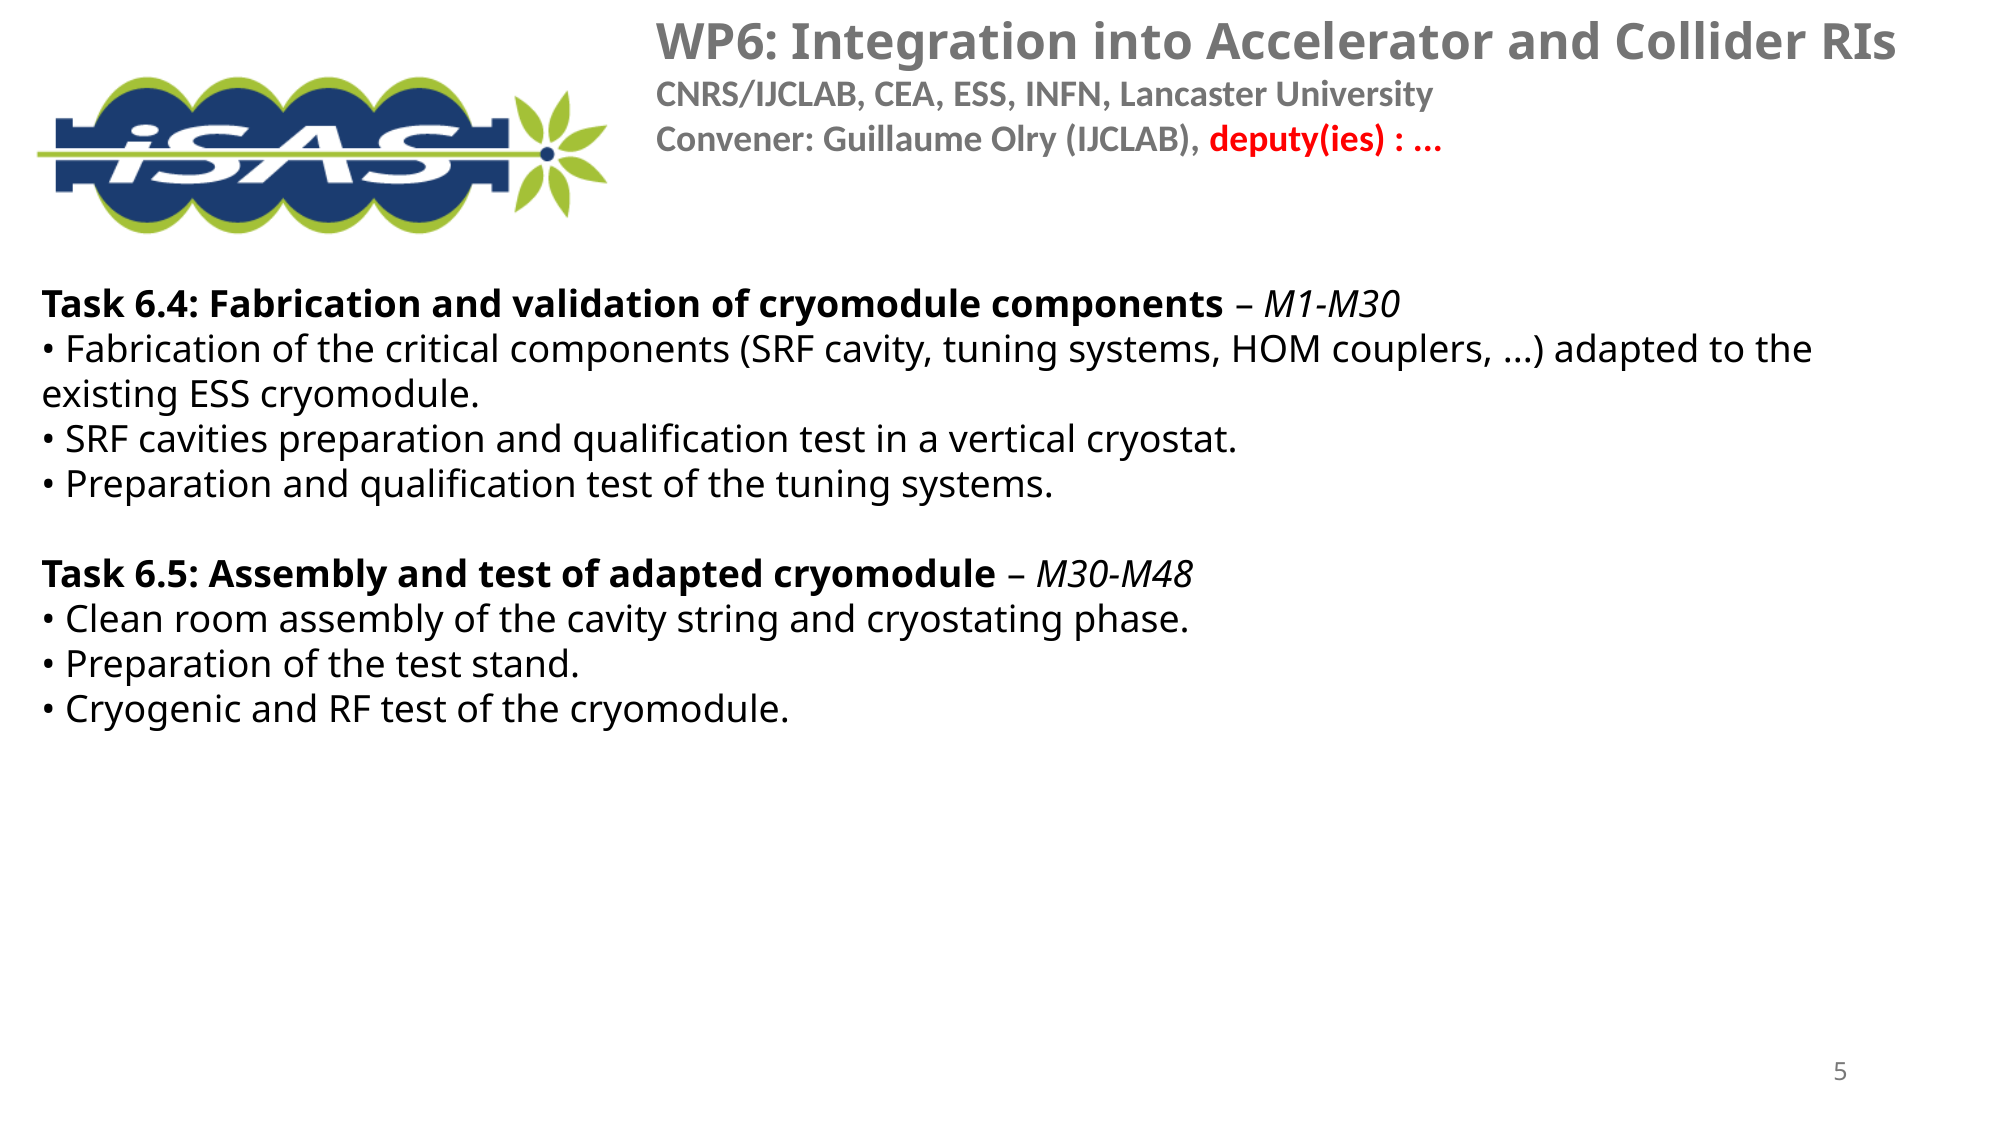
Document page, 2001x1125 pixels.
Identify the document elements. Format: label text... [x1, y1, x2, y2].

text_box WP6: Integration into Accelerator and Collider RIs CNRS/IJCLAB, CEA, ESS, INFN, Lancaster University Convener: Guillaume Olry (IJCLAB), deputy(ies) : ... [641, 1, 1983, 167]
slide_number 5 [1412, 1042, 1863, 1103]
text_box Task 6.4: Fabrication and validation of cryomodule components – M1-M30 • Fabrication of the critical components (SRF cavity, tuning systems, HOM couplers, ...) adapted to the existing ESS cryomodule. • SRF cavities preparation and qualification test in a vertical cryostat. • Preparation and qualification test of the tuning systems. Task 6.5: Assembly and test of adapted cryomodule – M30-M48 • Clean room assembly of the cavity string and cryostating phase. • Preparation of the test stand. • Cryogenic and RF test of the cryomodule. [26, 272, 1965, 738]
picture [26, 61, 620, 249]
